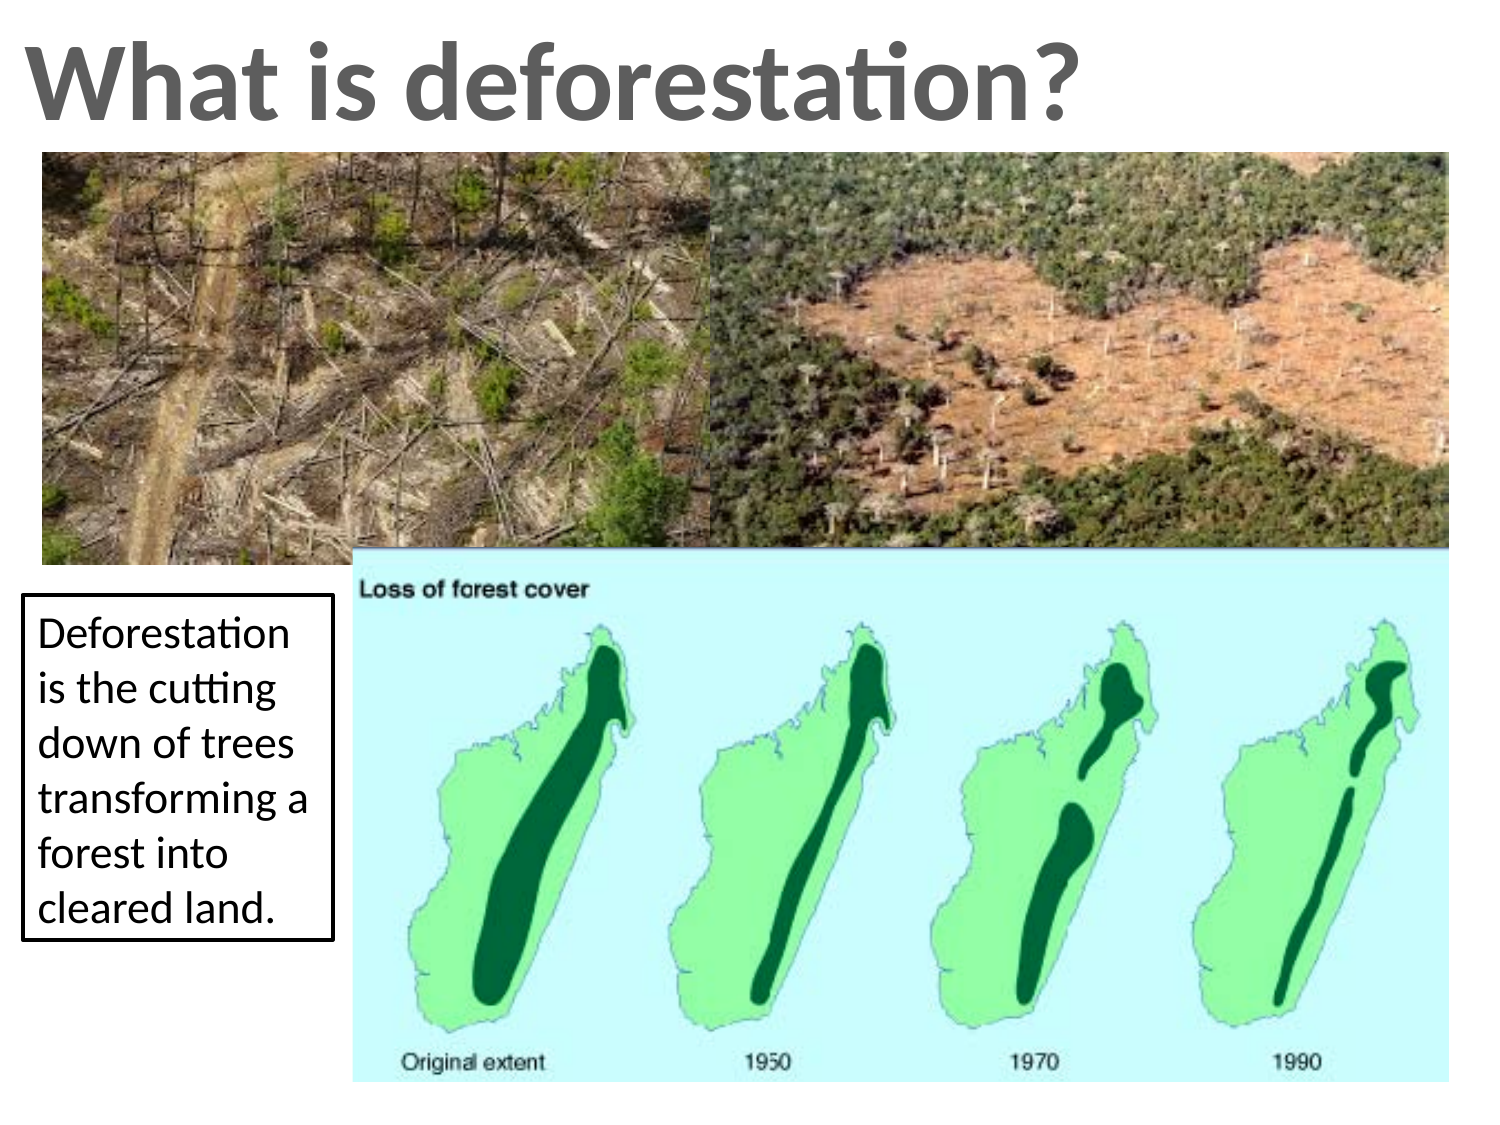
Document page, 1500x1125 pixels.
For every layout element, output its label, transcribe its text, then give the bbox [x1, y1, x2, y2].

text_box What is deforestation? [9, 0, 1100, 151]
text_box Deforestation is the cutting down of trees transforming a forest into cleared land. [21, 593, 335, 942]
picture [42, 151, 1450, 1082]
